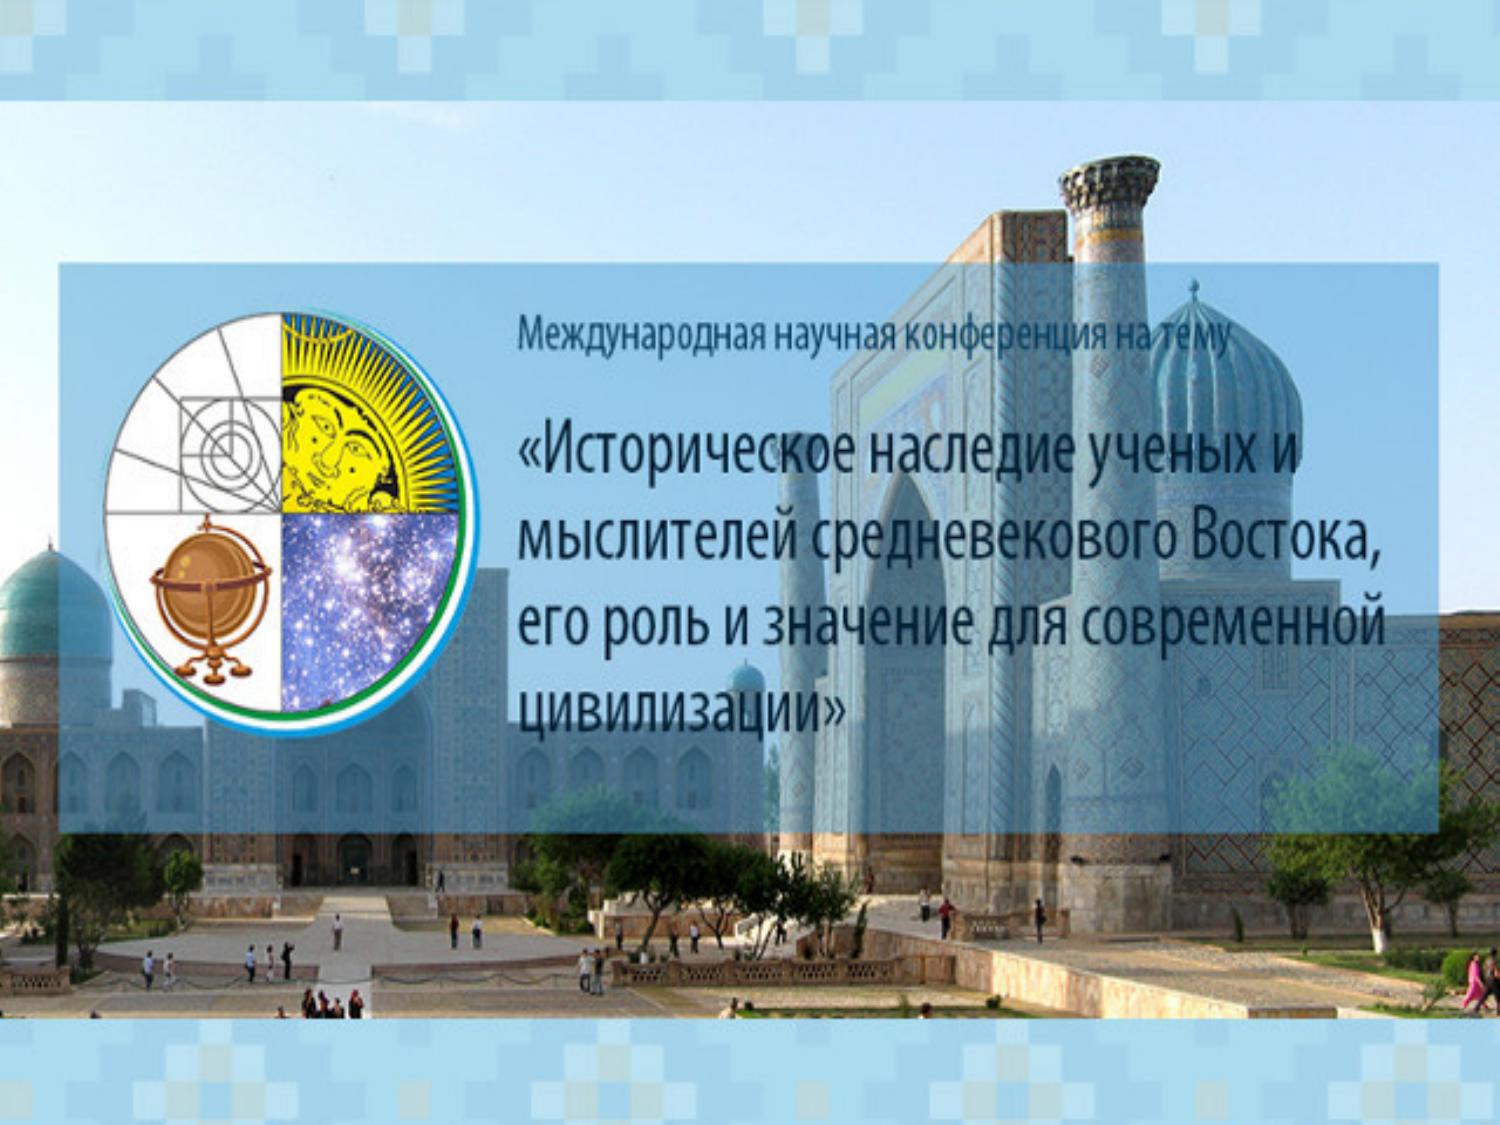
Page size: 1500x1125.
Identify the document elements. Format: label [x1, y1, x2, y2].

list [0, 0, 1500, 1125]
